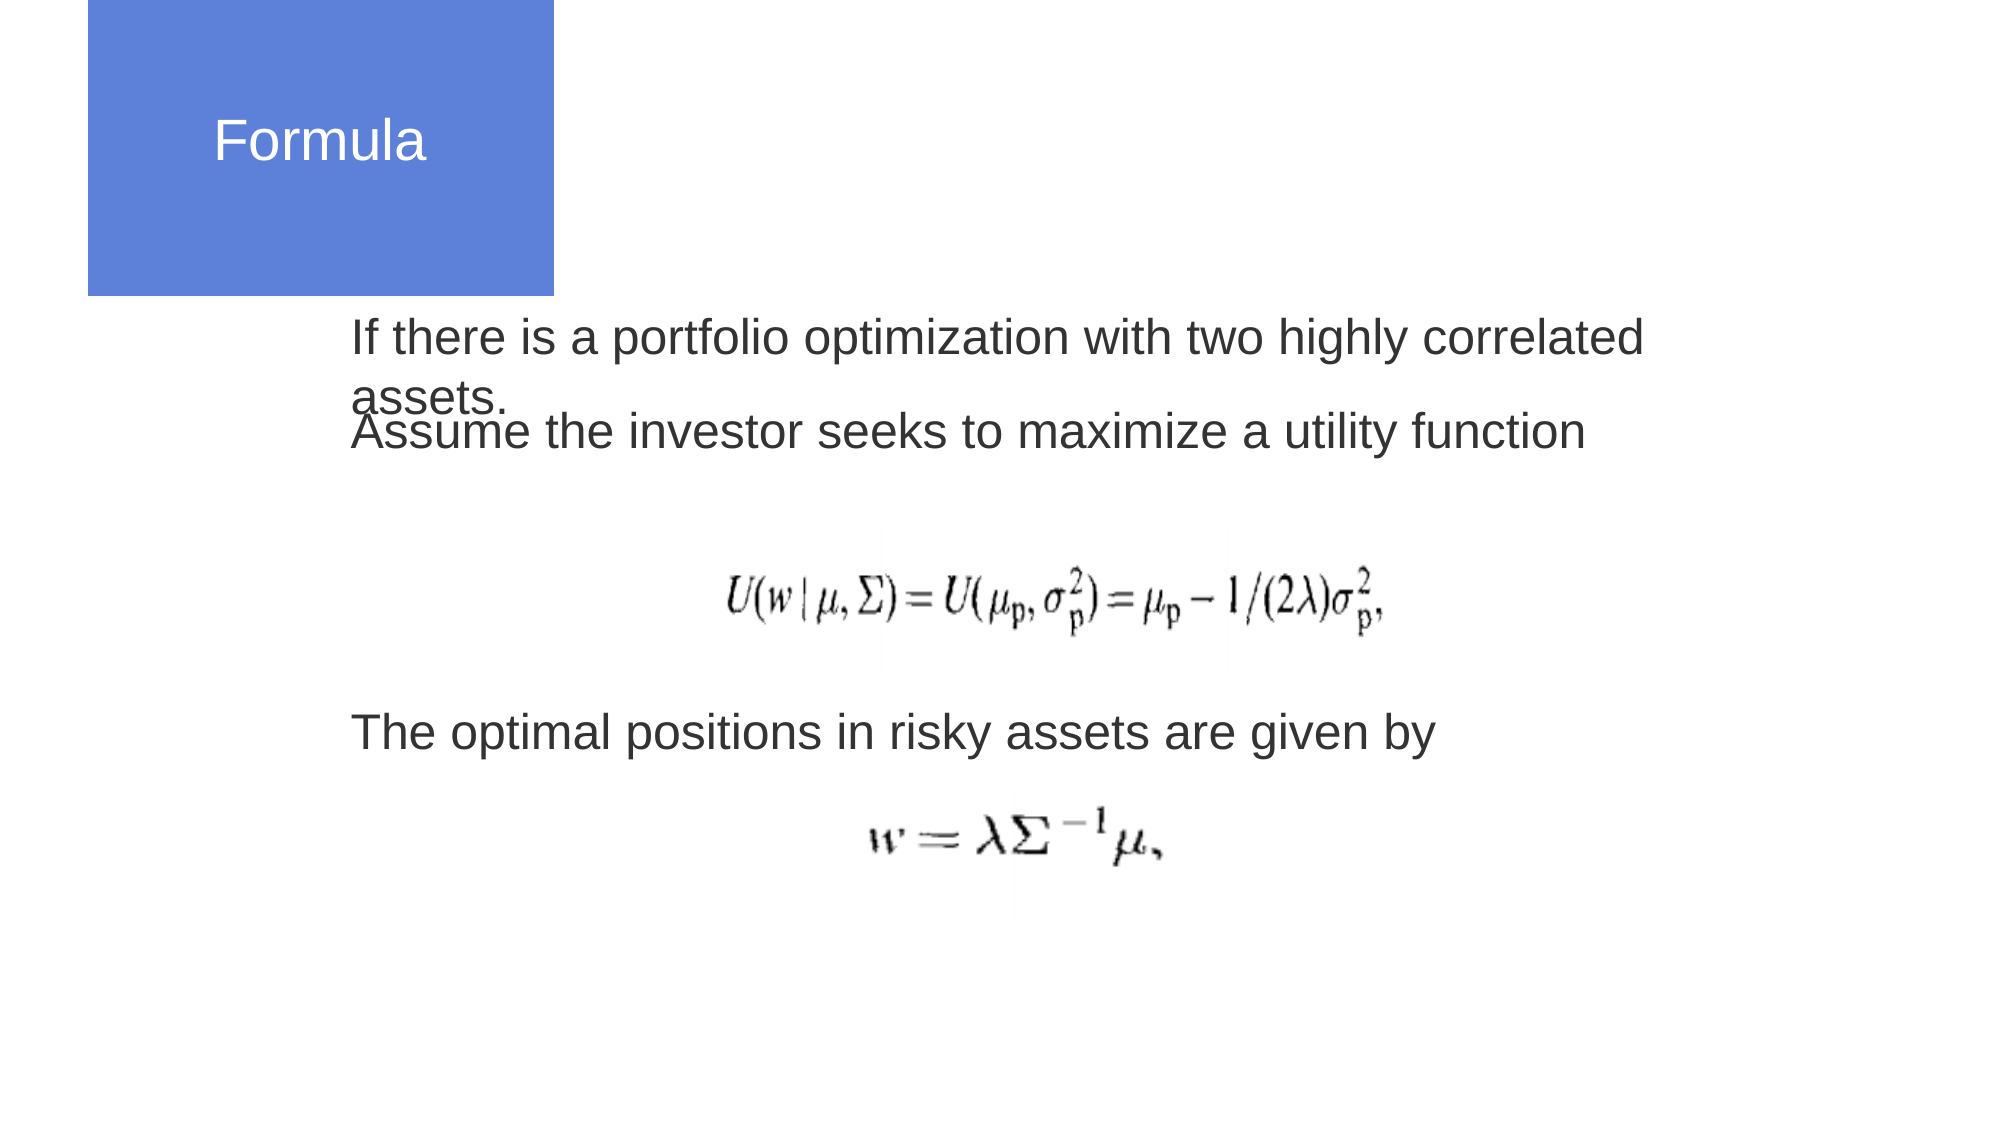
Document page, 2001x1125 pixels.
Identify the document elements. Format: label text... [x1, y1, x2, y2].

picture [87, 0, 555, 297]
text_box Assume the investor seeks to maximize a utility function [335, 433, 1689, 466]
picture [789, 786, 1284, 923]
text_box The optimal positions in risky assets are given by [335, 691, 1528, 767]
text_box If there is a portfolio optimization with two highly correlated assets. [335, 297, 1830, 433]
picture [660, 523, 1454, 674]
